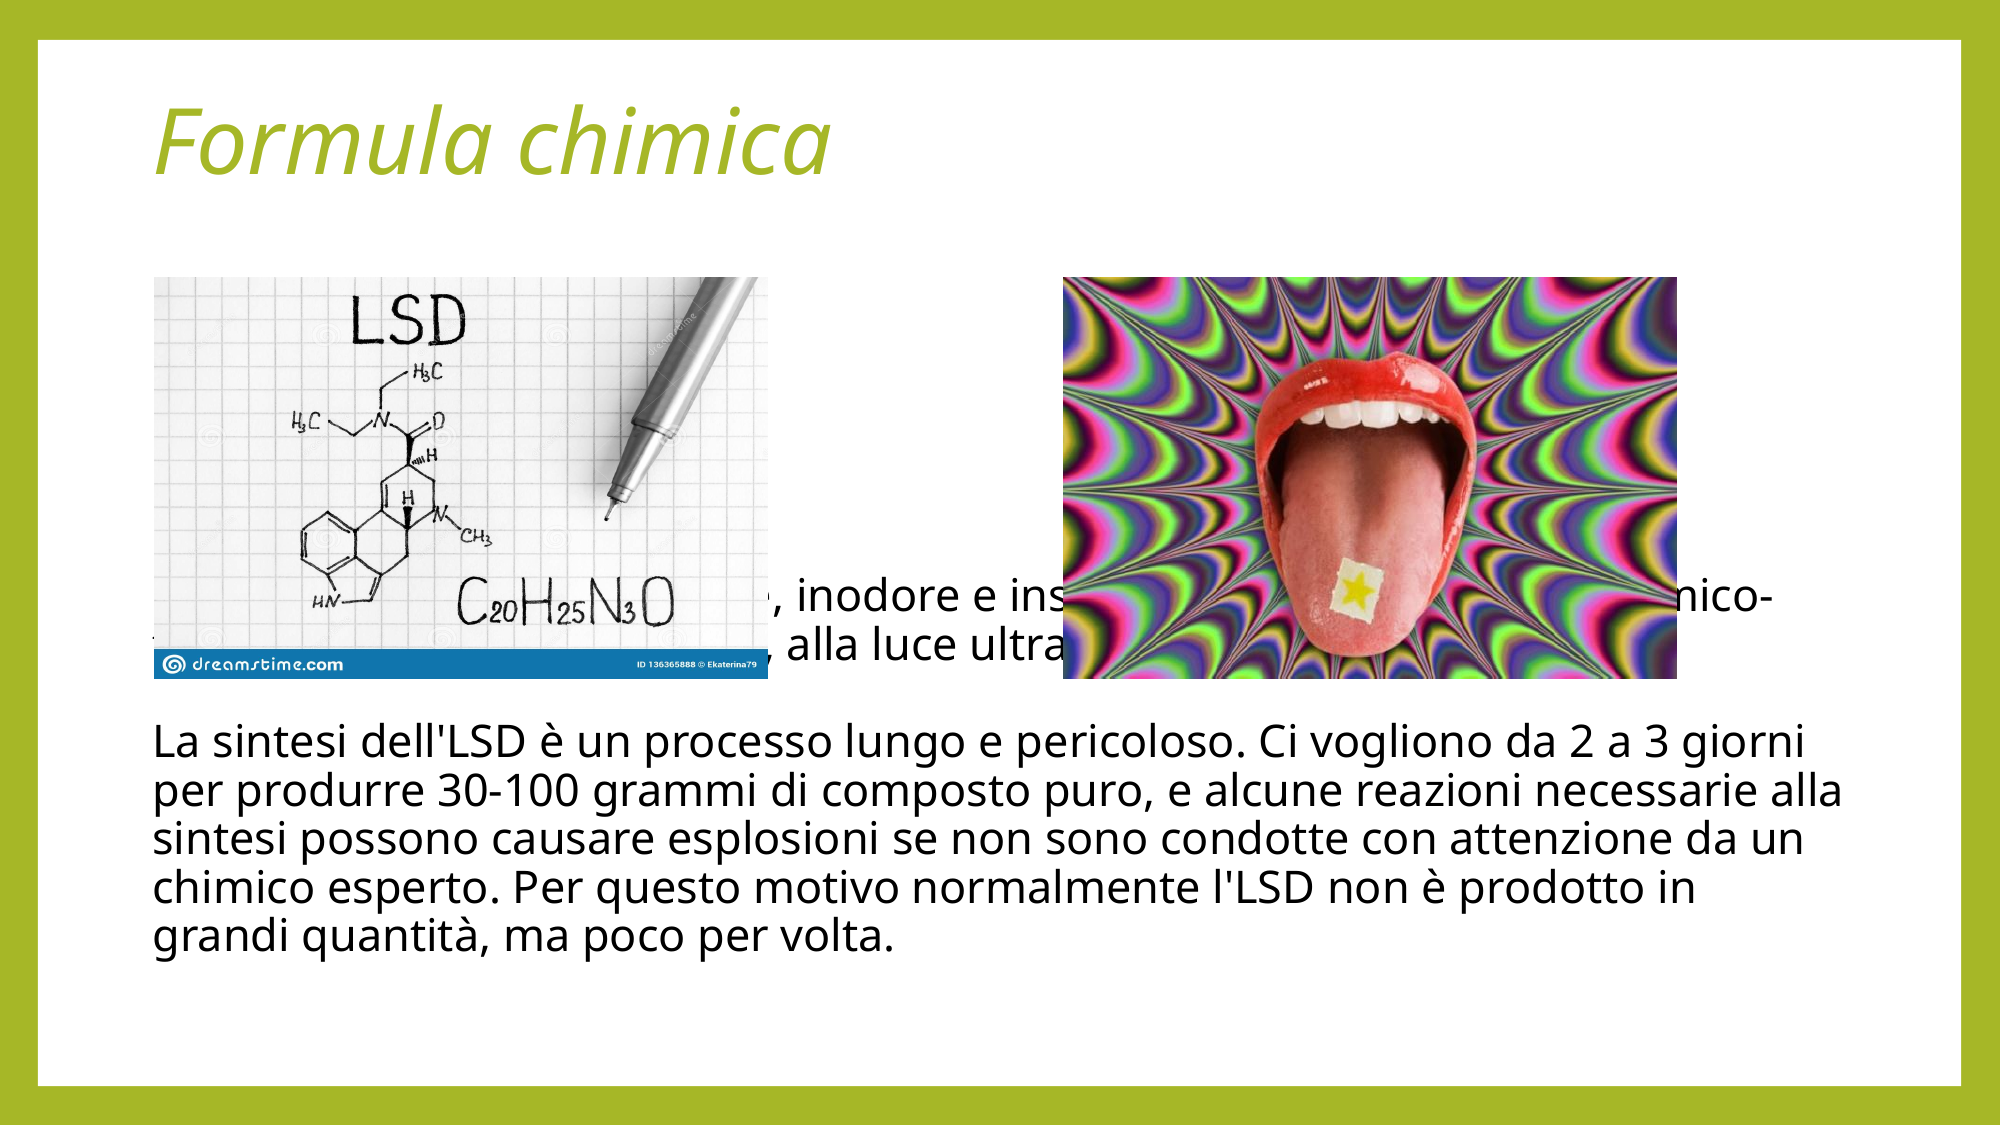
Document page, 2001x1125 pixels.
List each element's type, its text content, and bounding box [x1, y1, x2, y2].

picture [1063, 276, 1677, 679]
list L'LSD è una sostanza incolore, inodore e insapore. Dal punto di vista chimico-fisico, è sensibile all'ossigeno, alla luce ultravioletta e al cloro. La sintesi dell'LSD è un processo lungo e pericoloso. Ci vogliono da 2 a 3 giorni per produrre 30-100 grammi di composto puro, e alcune reazioni necessarie alla sintesi possono causare esplosioni se non sono condotte con attenzione da un chimico esperto. Per questo motivo normalmente l'LSD non è prodotto in grandi quantità, ma poco per volta. [137, 358, 1863, 1014]
title Formula chimica [137, 59, 1863, 231]
picture [154, 276, 768, 679]
